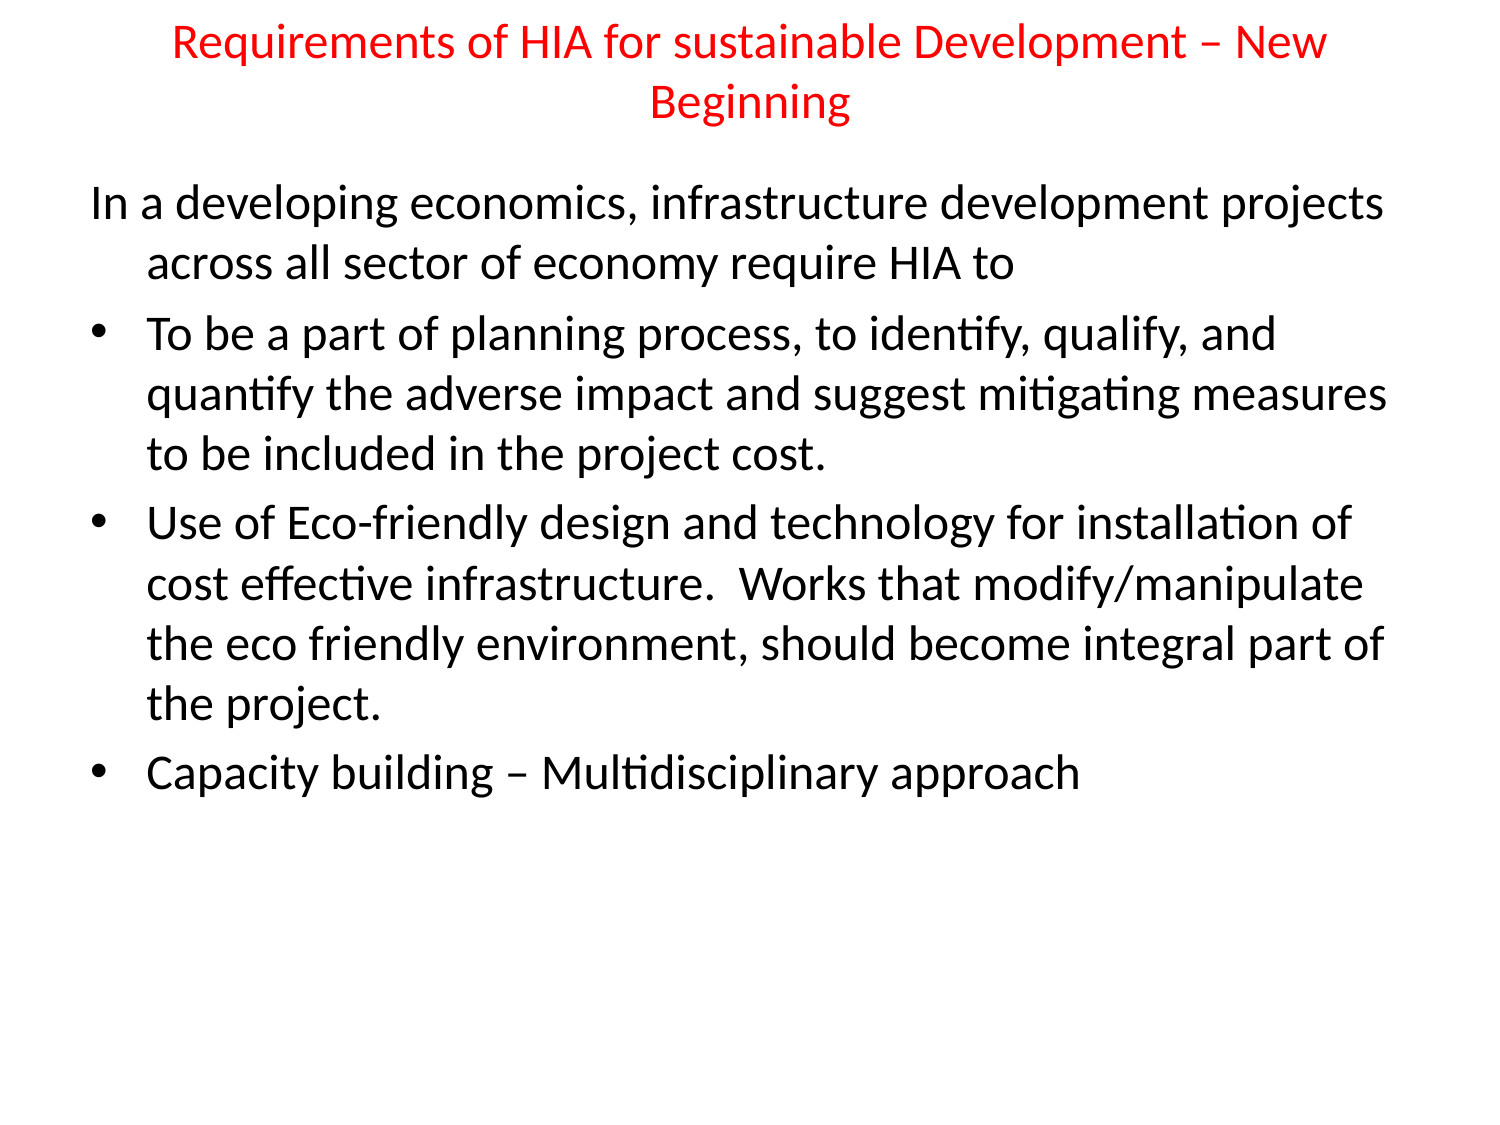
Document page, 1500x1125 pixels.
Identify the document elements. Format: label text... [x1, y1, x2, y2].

title Requirements of HIA for sustainable Development – New Beginning [75, 0, 1425, 138]
list In a developing economics, infrastructure development projects across all sector of economy require HIA to To be a part of planning process, to identify, qualify, and quantify the adverse impact and suggest mitigating measures to be included in the project cost. Use of Eco-friendly design and technology for installation of cost effective infrastructure. Works that modify/manipulate the eco friendly environment, should become integral part of the project. Capacity building – Multidisciplinary approach [75, 162, 1425, 965]
